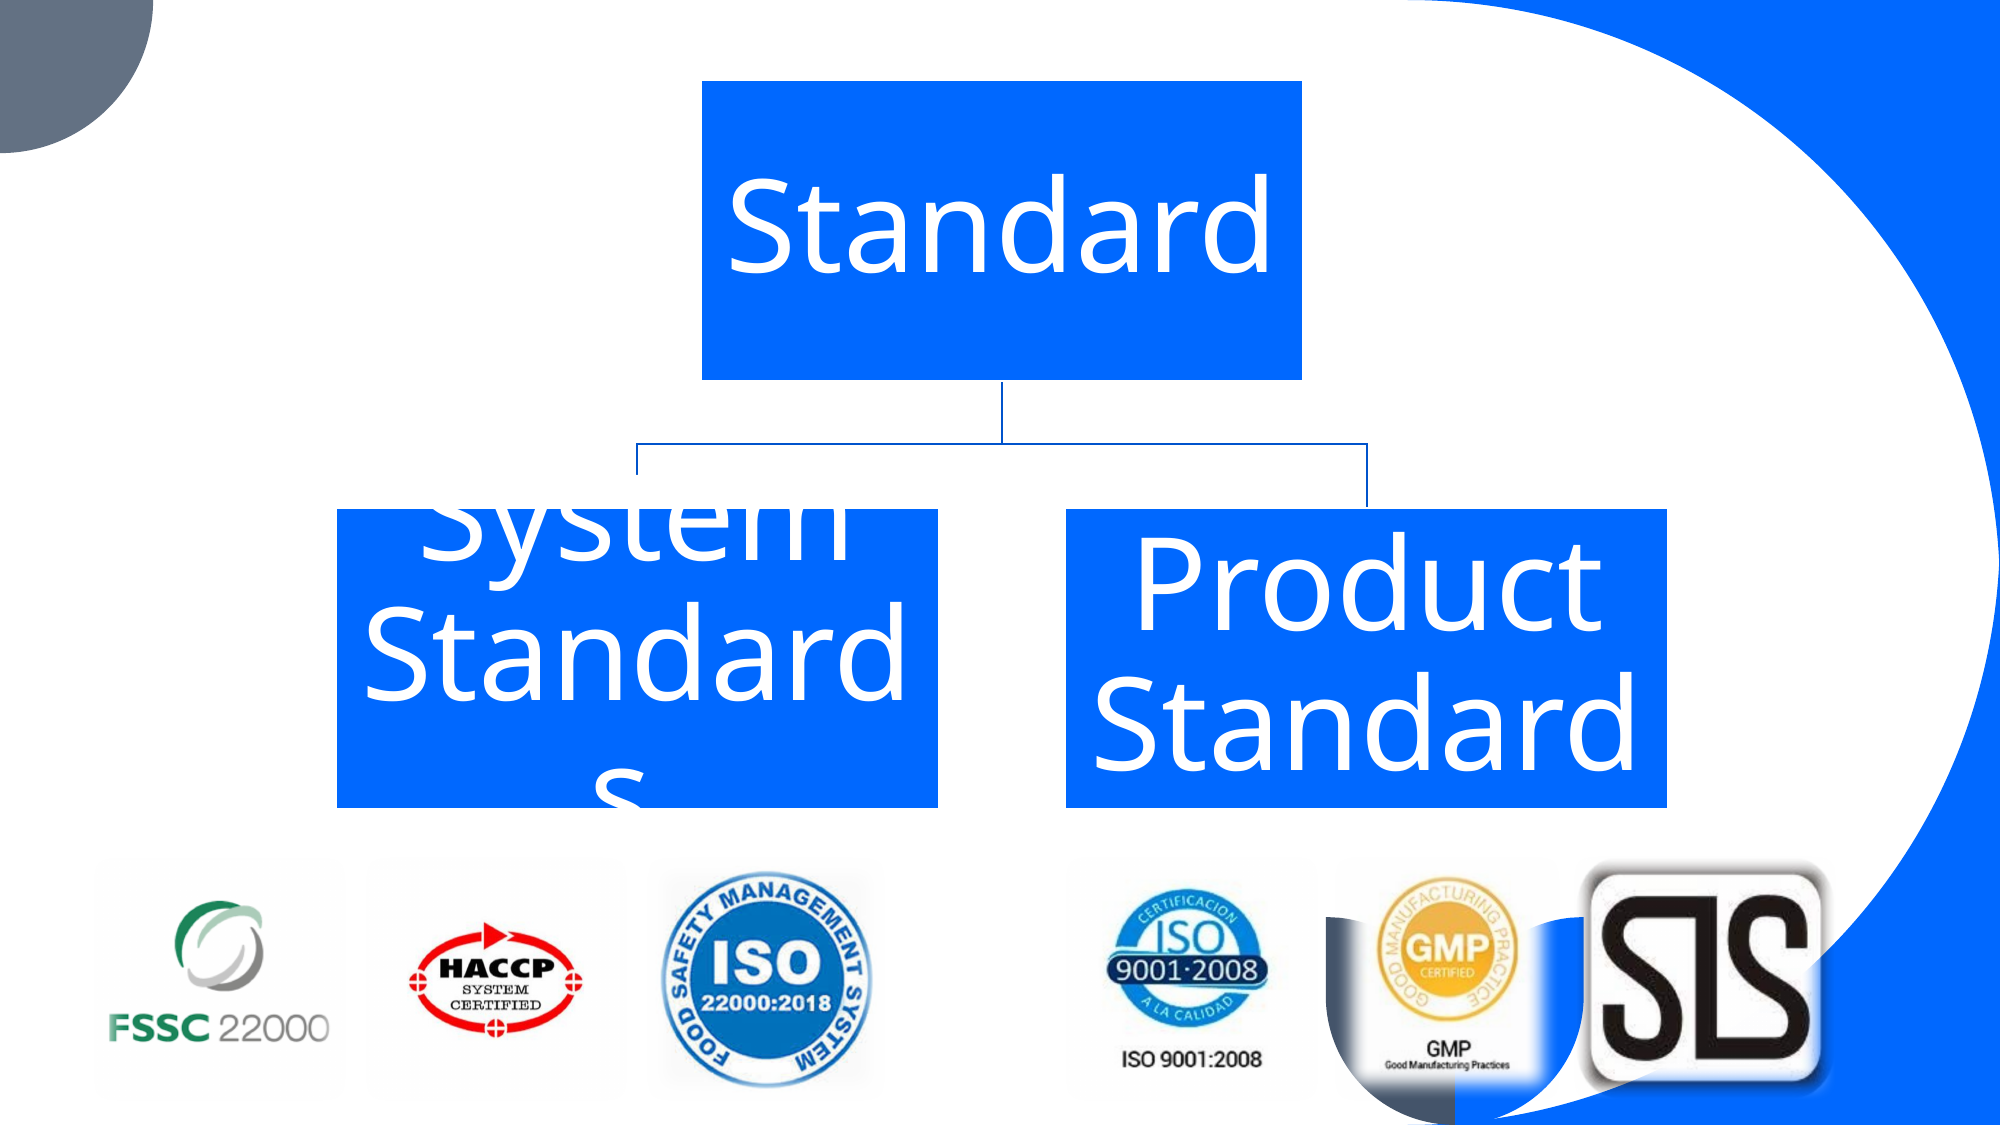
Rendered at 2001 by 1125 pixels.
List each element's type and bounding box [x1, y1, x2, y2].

text_box [335, 0, 1669, 889]
picture [92, 855, 347, 1102]
picture [365, 855, 628, 1102]
picture [646, 855, 886, 1102]
picture [1573, 855, 1837, 1102]
picture [1333, 855, 1561, 1102]
picture [1064, 855, 1319, 1102]
